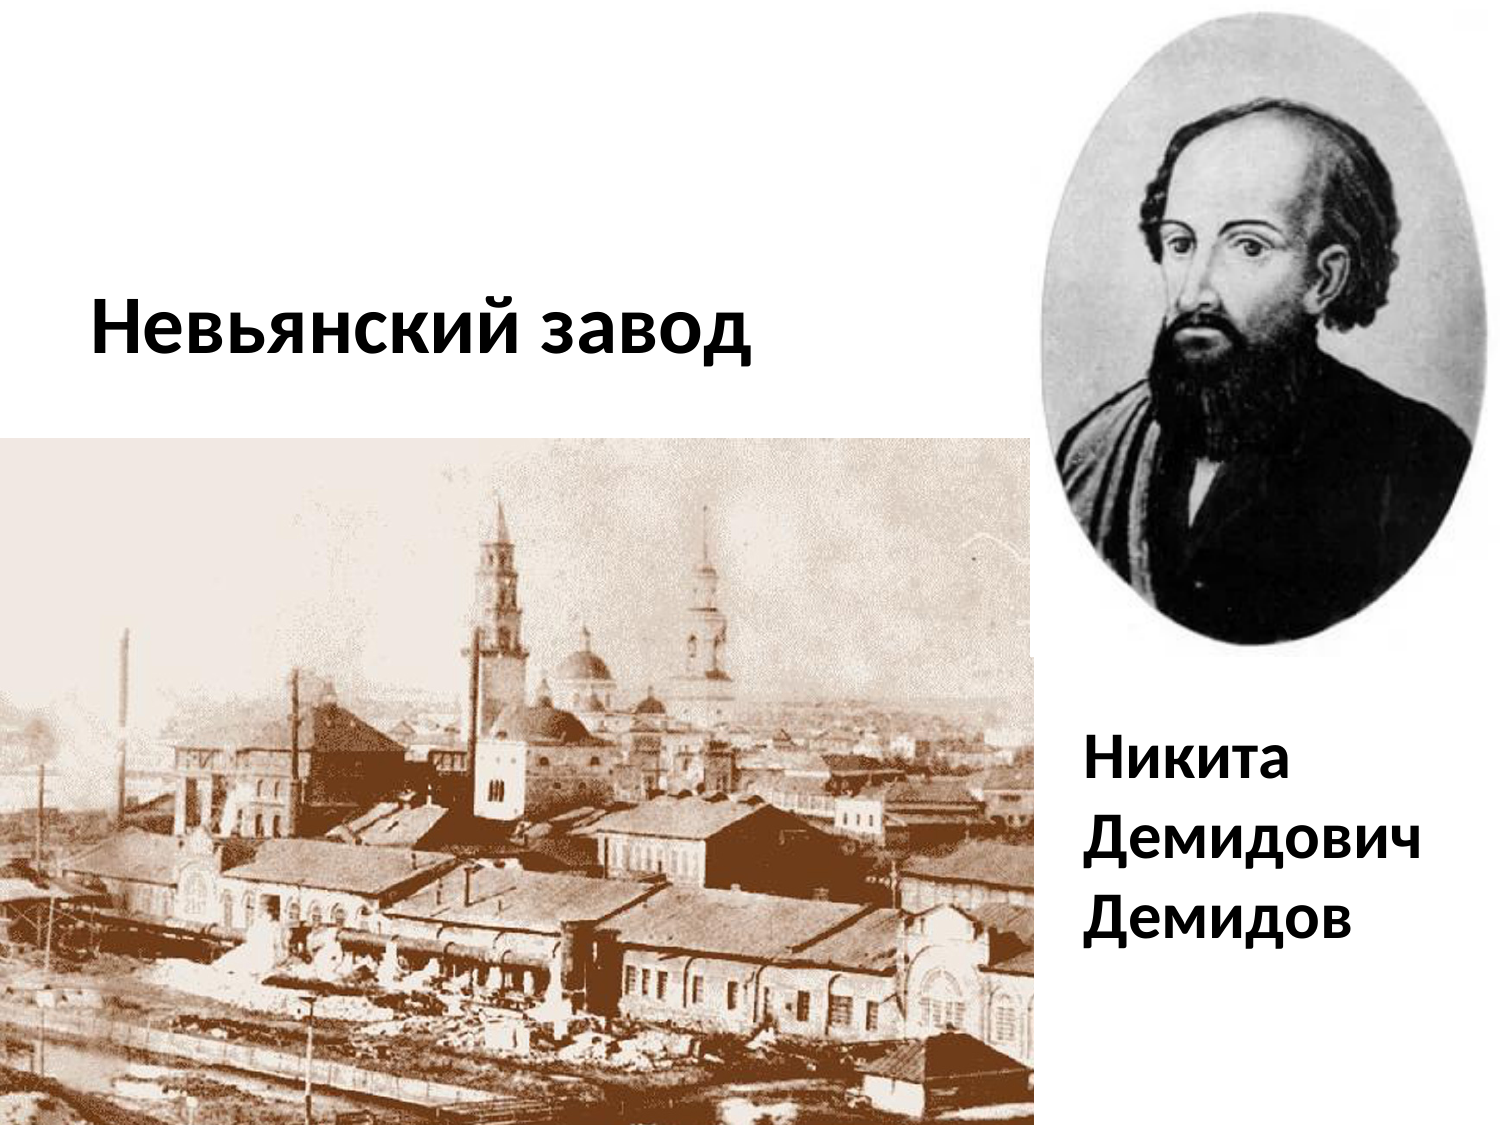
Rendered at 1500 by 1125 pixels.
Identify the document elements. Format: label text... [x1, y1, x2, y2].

list Невьянский завод [75, 262, 1025, 436]
list Невьянский завод [1038, 665, 1425, 1005]
text_box Никита Демидович Демидов [1068, 704, 1471, 959]
picture [0, 3, 1500, 1125]
